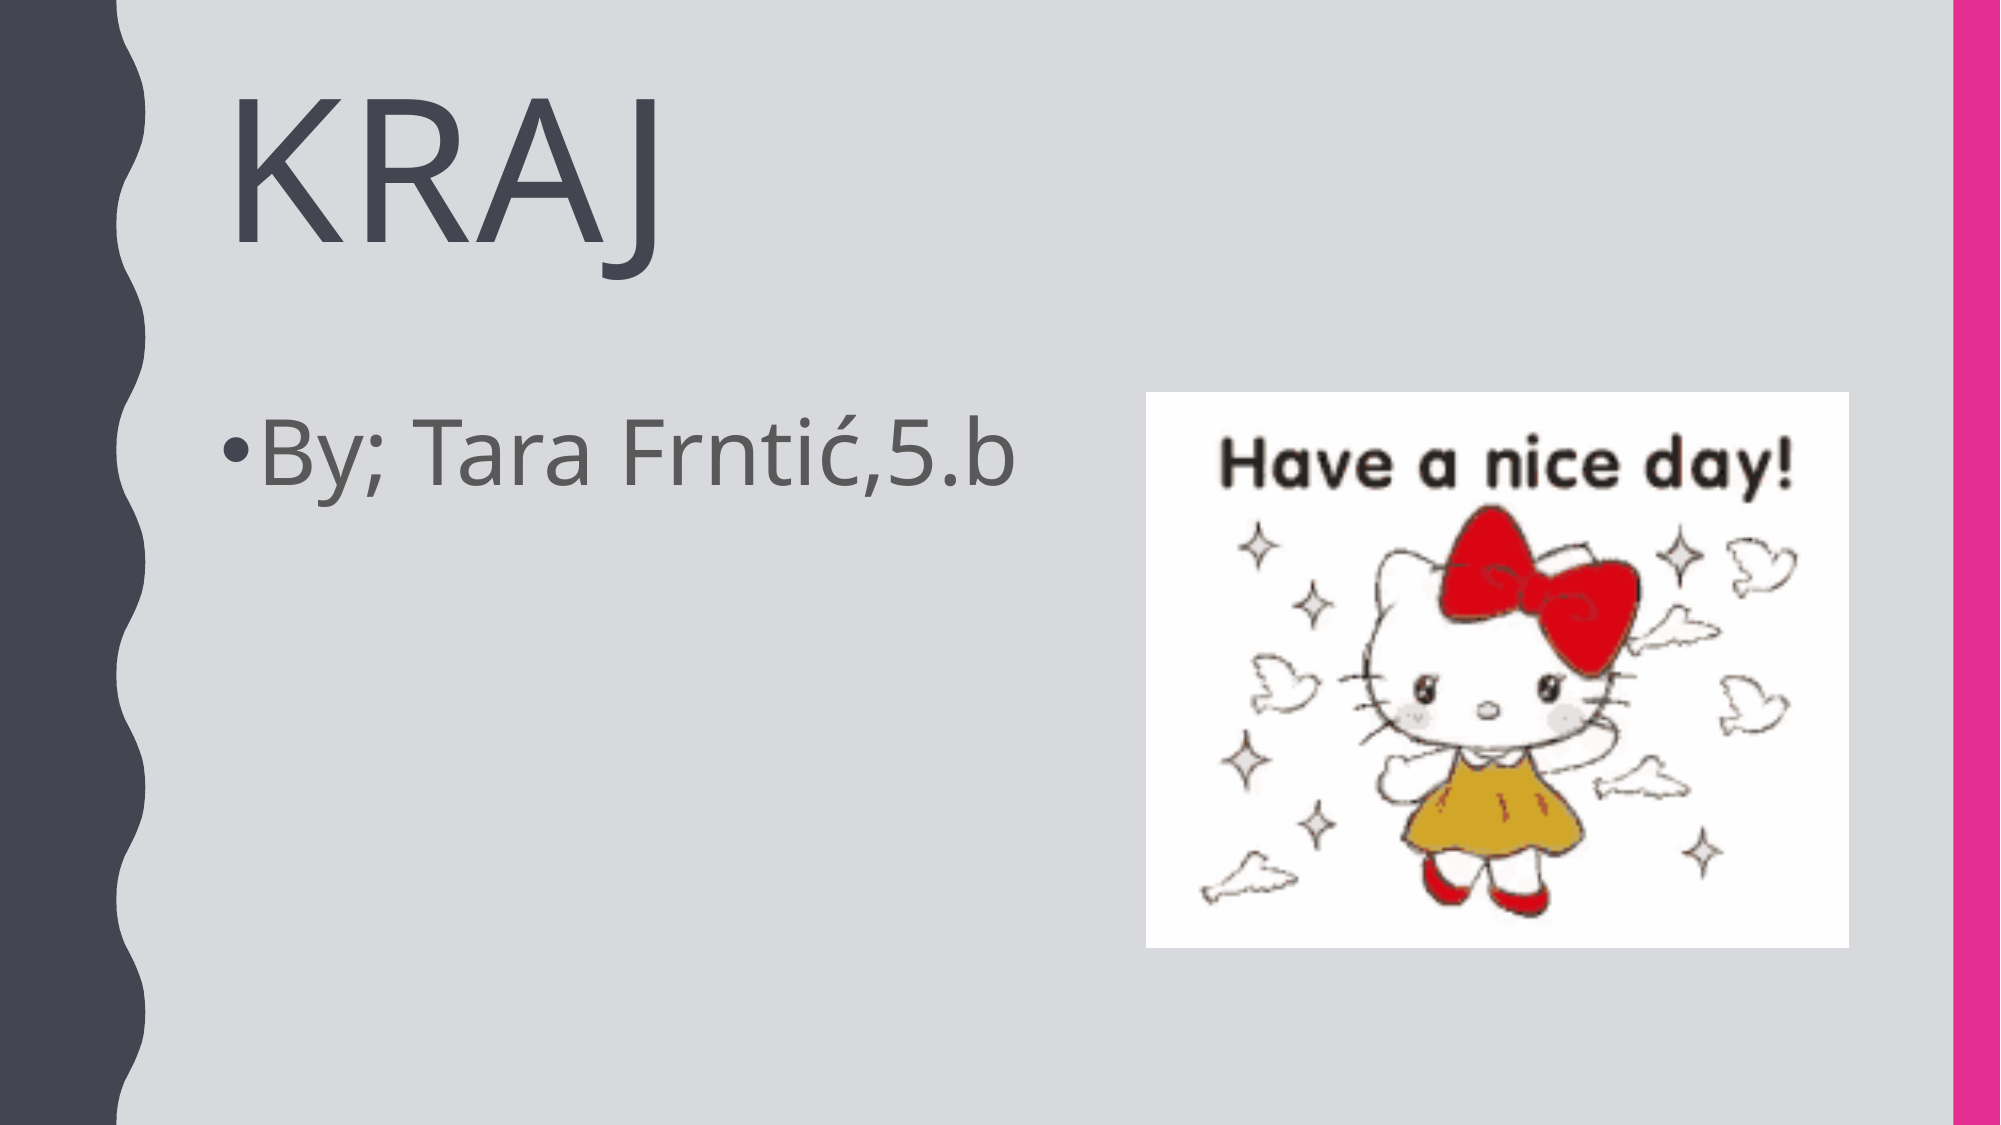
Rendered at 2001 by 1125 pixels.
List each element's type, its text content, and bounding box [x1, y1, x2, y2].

title Kraj [205, 62, 1875, 308]
list By; Tara Frntić,5.b [205, 375, 1875, 965]
picture [1146, 392, 1849, 948]
